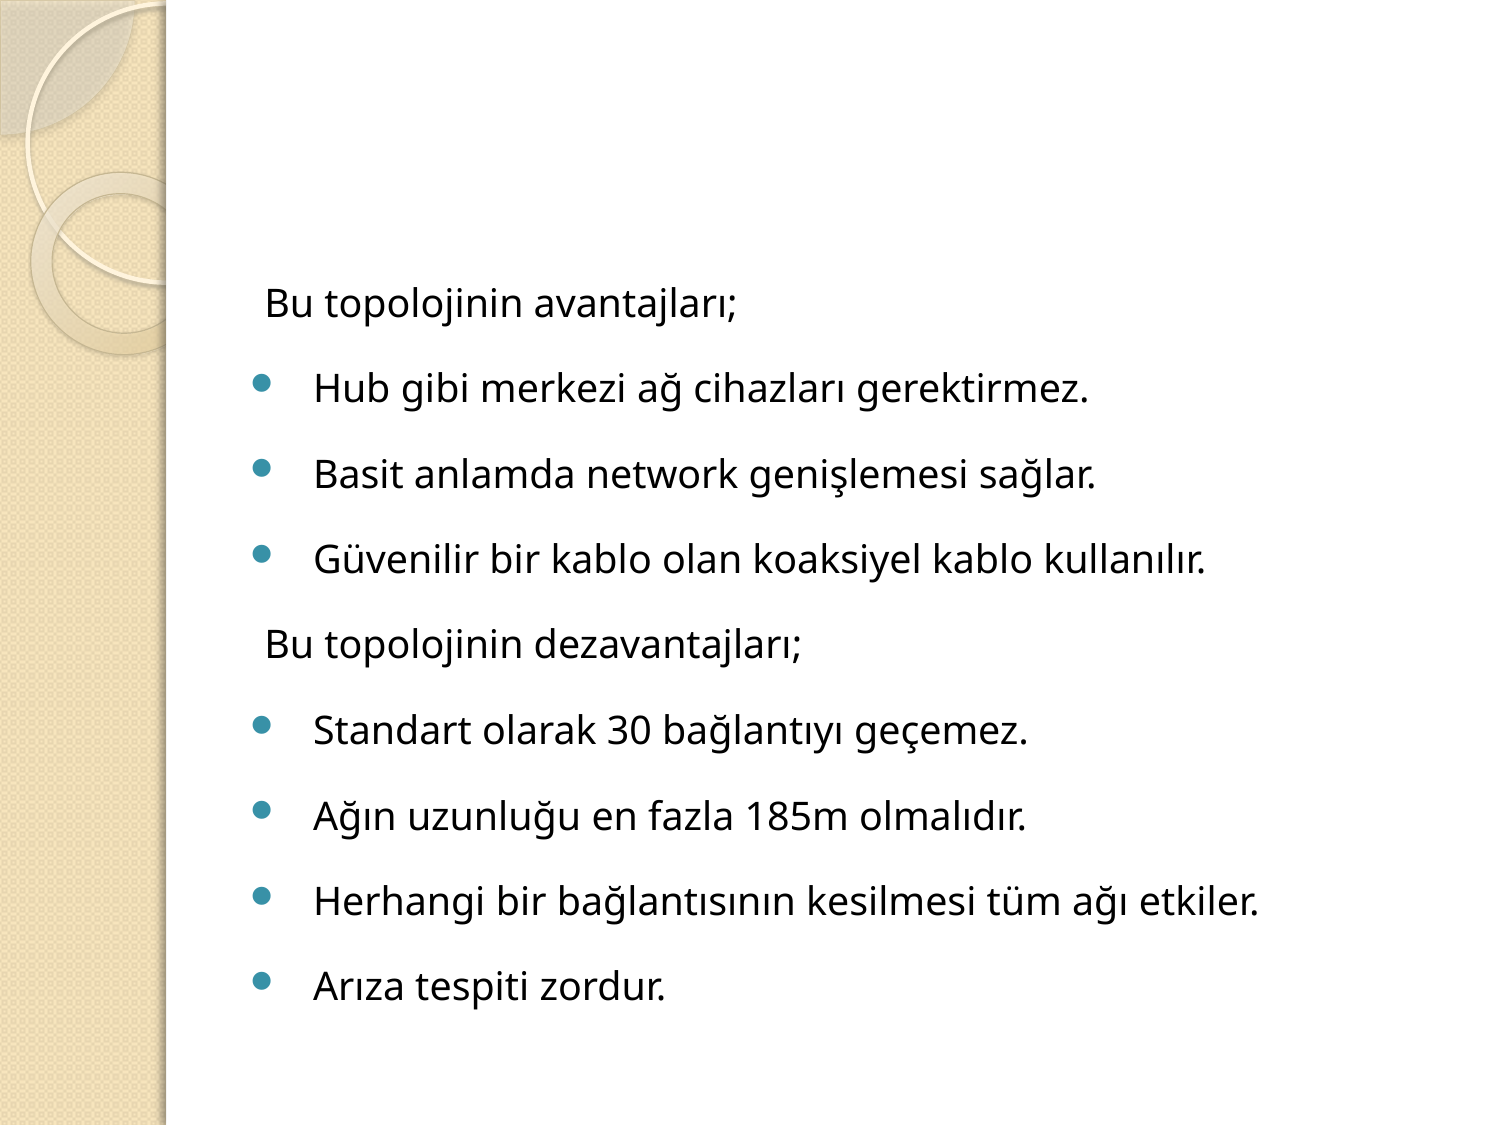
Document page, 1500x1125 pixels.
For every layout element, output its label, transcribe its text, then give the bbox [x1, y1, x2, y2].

list Bu topolojinin avantajları; Hub gibi merkezi ağ cihazları gerektirmez. Basit anlamda network genişlemesi sağlar. Güvenilir bir kablo olan koaksiyel kablo kullanılır. Bu topolojinin dezavantajları; Standart olarak 30 bağlantıyı geçemez. Ağın uzunluğu en fazla 185m olmalıdır. Herhangi bir bağlantısının kesilmesi tüm ağı etkiler. Arıza tespiti zordur. [235, 237, 1466, 1025]
